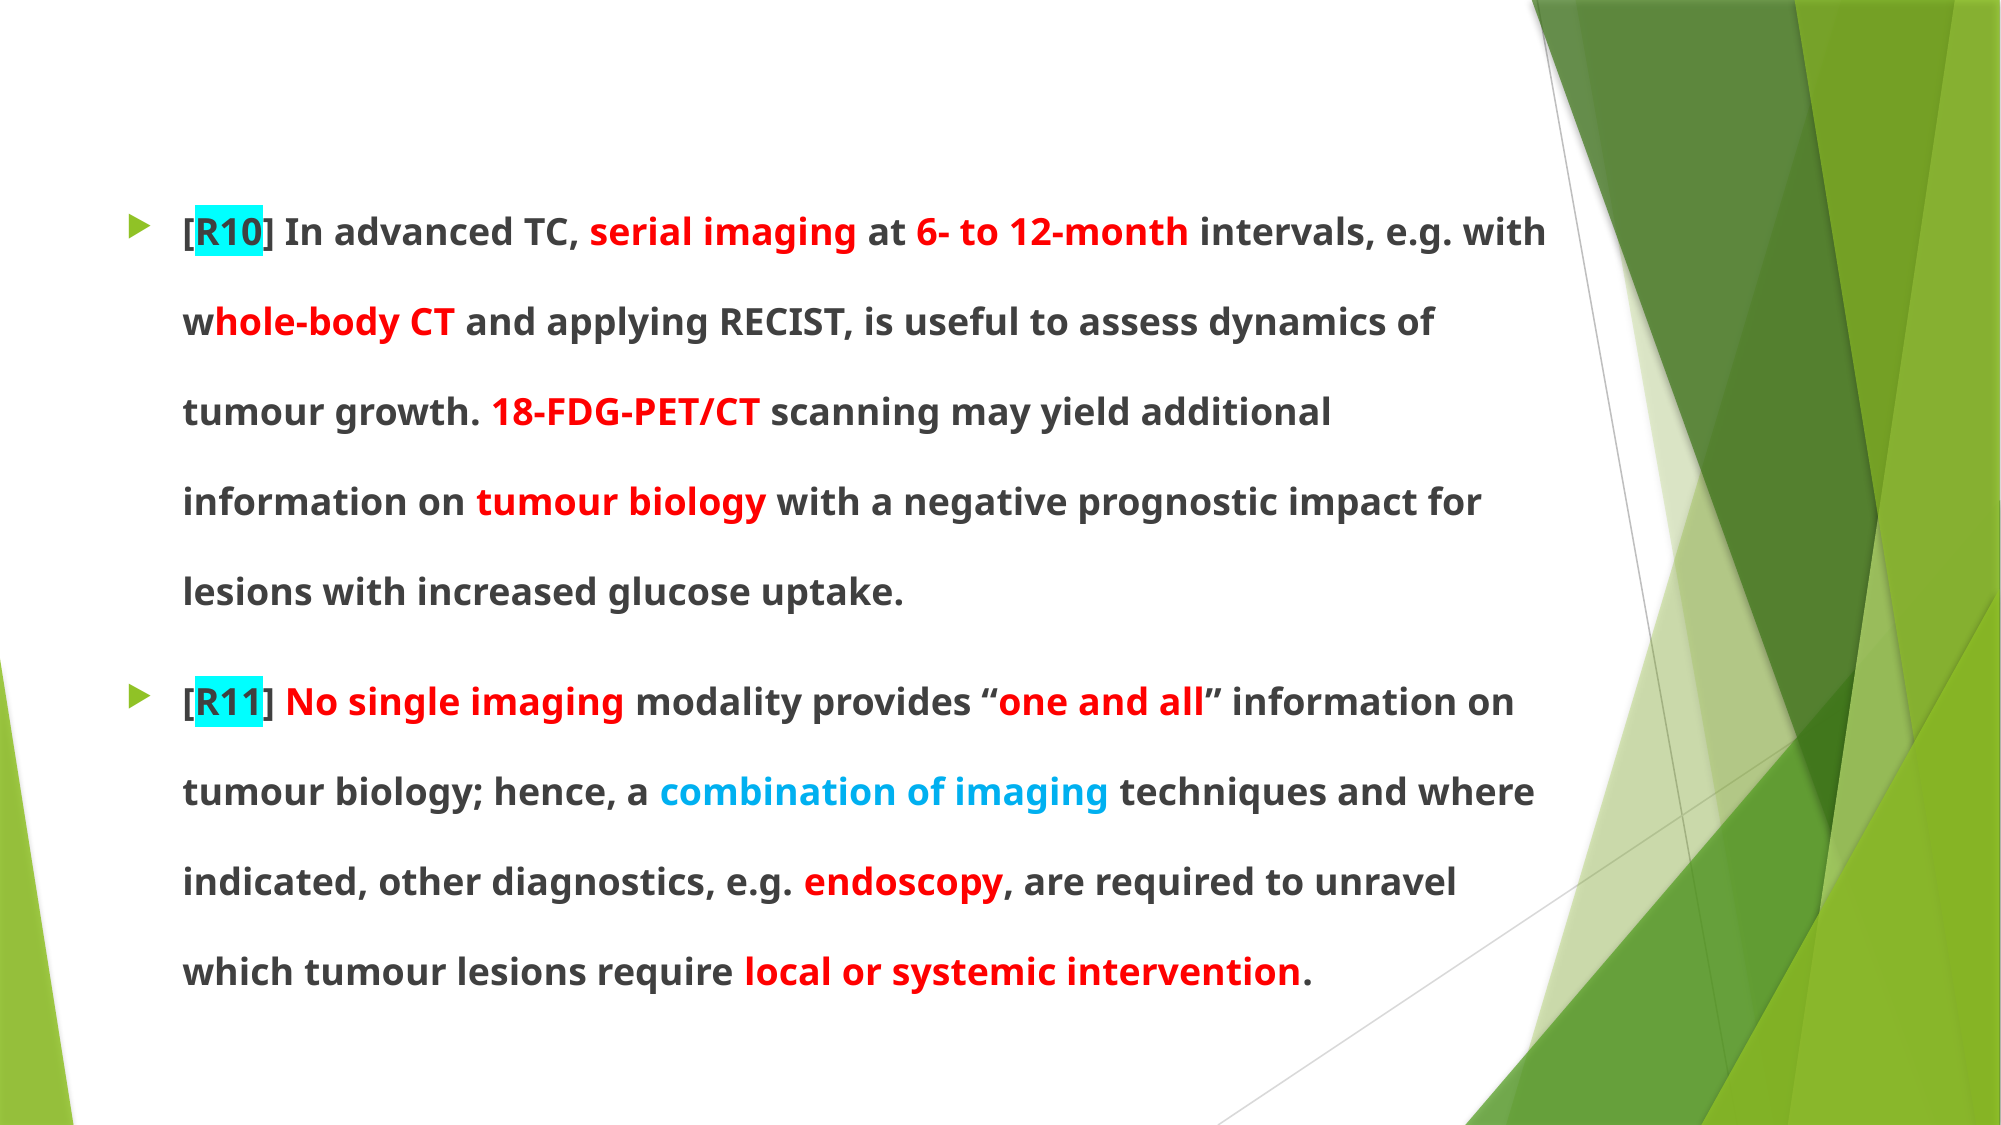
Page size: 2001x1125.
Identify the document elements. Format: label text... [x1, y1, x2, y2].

list [R10] In advanced TC, serial imaging at 6- to 12-month intervals, e.g. with whole-body CT and applying RECIST, is useful to assess dynamics of tumour growth. 18-FDG-PET/CT scanning may yield additional information on tumour biology with a negative prognostic impact for lesions with increased glucose uptake. [R11] No single imaging modality provides “one and all” information on tumour biology; hence, a combination of imaging techniques and where indicated, other diagnostics, e.g. endoscopy, are required to unravel which tumour lesions require local or systemic intervention. [111, 154, 1571, 1076]
